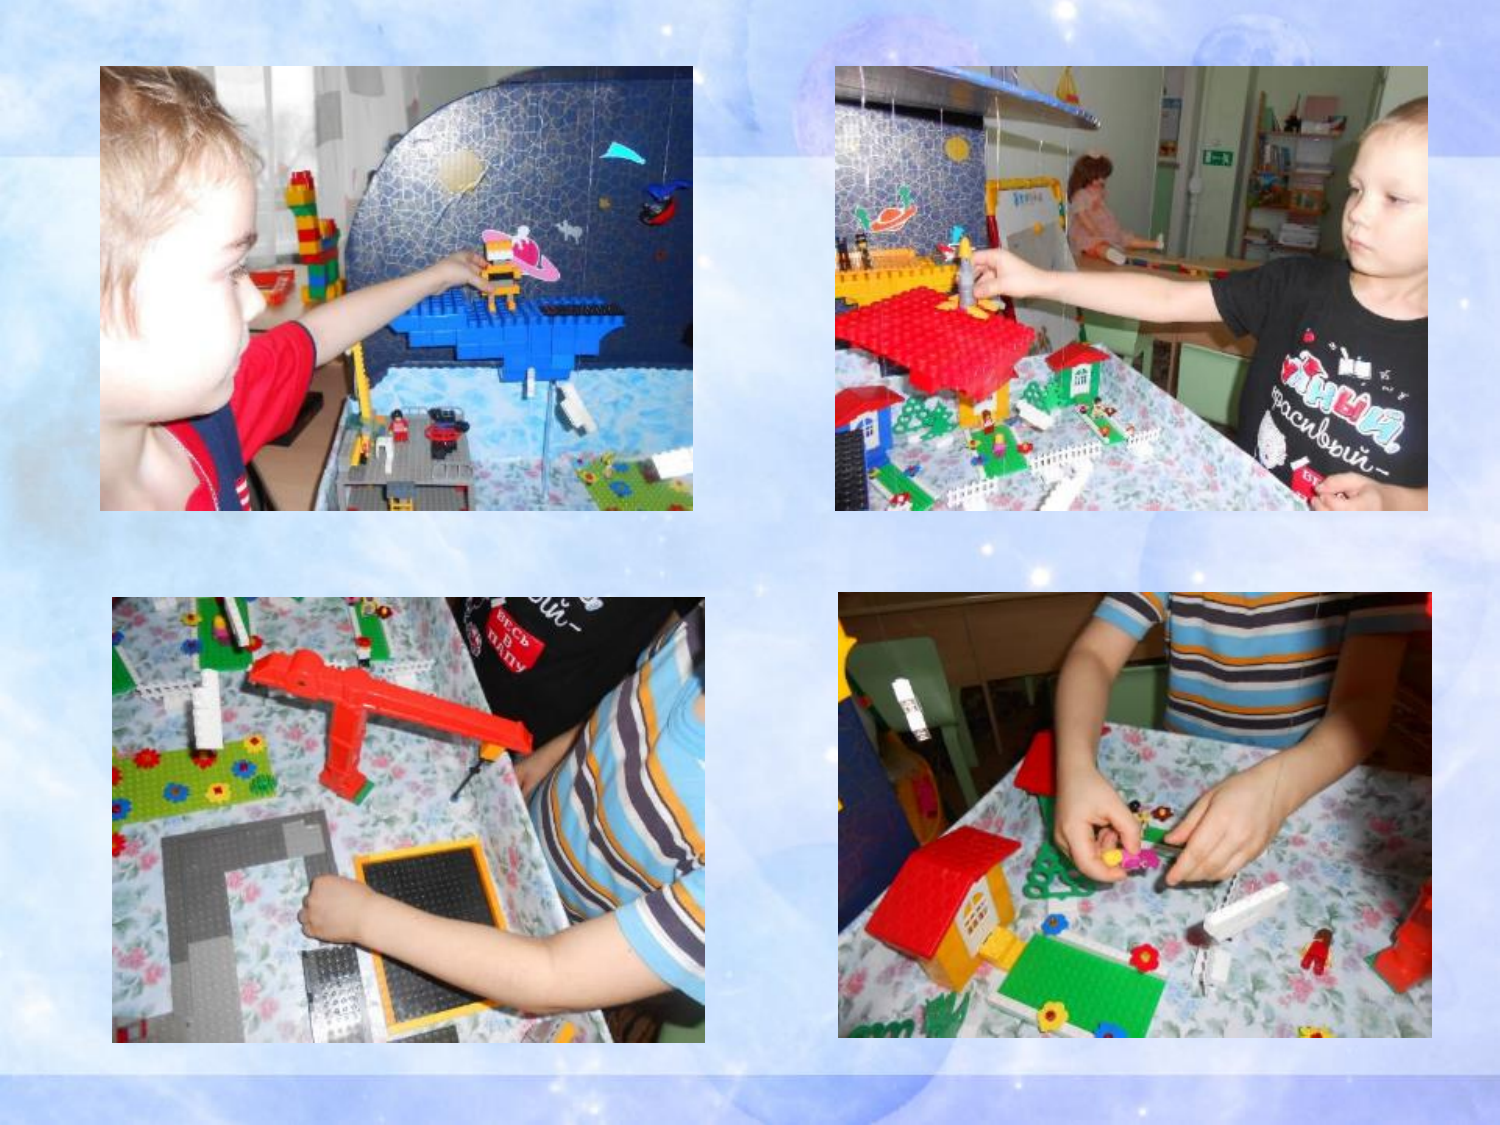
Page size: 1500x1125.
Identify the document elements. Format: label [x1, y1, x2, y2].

title [77, 19, 1428, 1056]
picture [0, 0, 1500, 1125]
